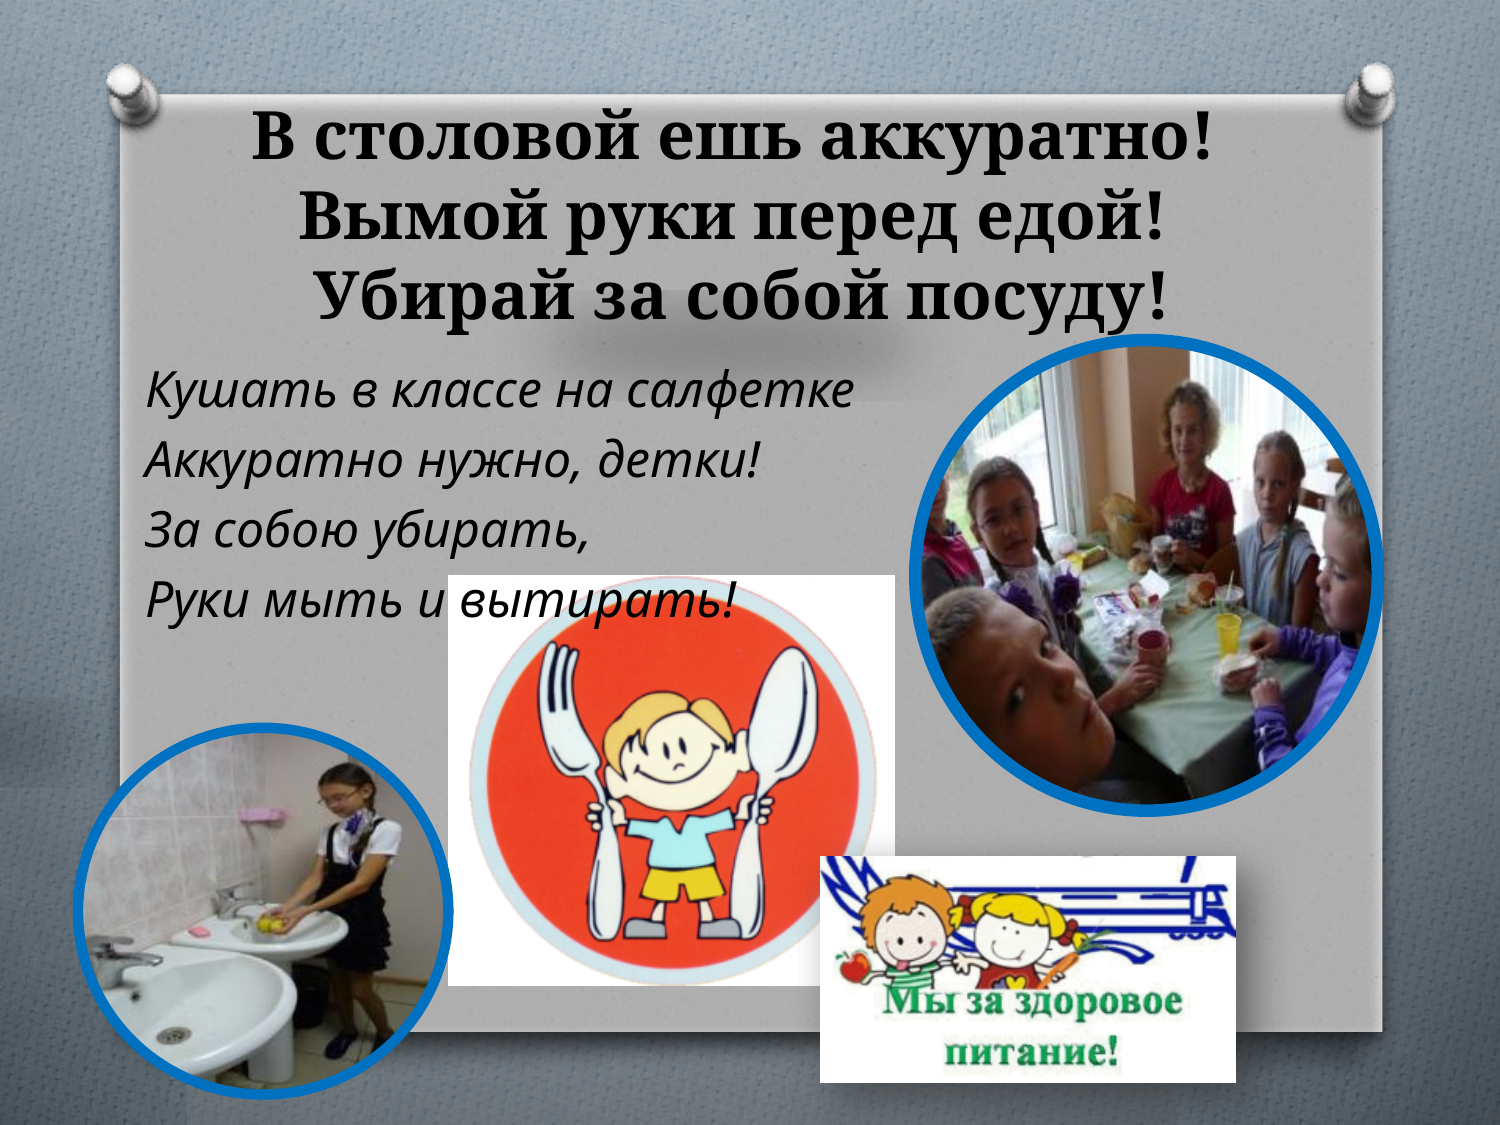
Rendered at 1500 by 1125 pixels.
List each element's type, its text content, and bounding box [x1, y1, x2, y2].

picture [76, 30, 198, 153]
list Кушать в классе на салфетке Аккуратно нужно, детки! За собою убирать, Руки мыть и вытирать! [130, 349, 911, 695]
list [915, 339, 1379, 811]
picture [77, 574, 1236, 1095]
picture [1317, 36, 1439, 156]
title В столовой ешь аккуратно! Вымой руки перед едой! Убирай за собой посуду! [171, 149, 1314, 347]
